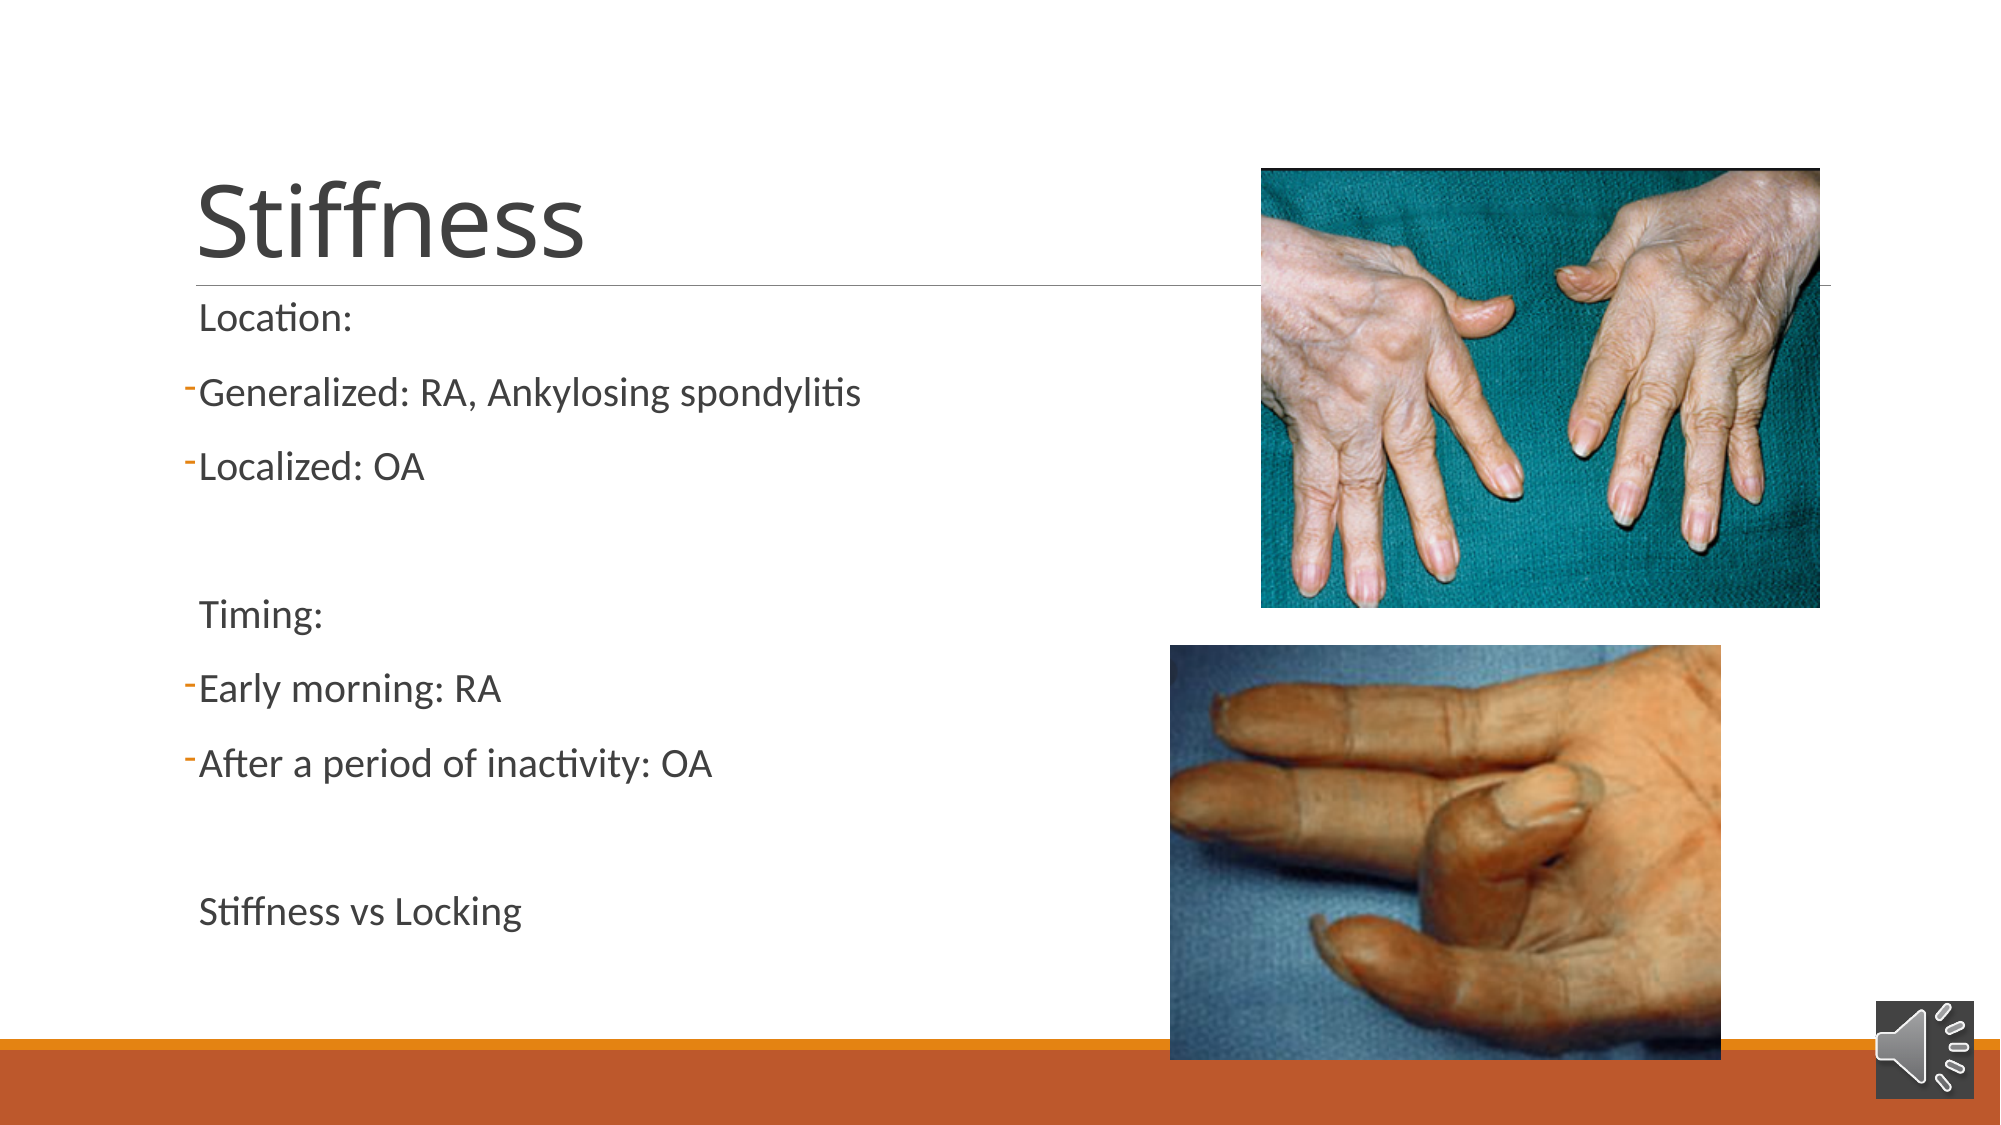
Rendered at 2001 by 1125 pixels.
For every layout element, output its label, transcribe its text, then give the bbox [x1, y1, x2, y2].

picture [1261, 168, 1820, 609]
picture [1874, 999, 1976, 1101]
list Location: Generalized: RA, Ankylosing spondylitis Localized: OA Timing: Early morning: RA After a period of inactivity: OA Stiffness vs Locking [183, 288, 1863, 1002]
title Stiffness [180, 47, 1830, 285]
picture [1169, 644, 1721, 1060]
